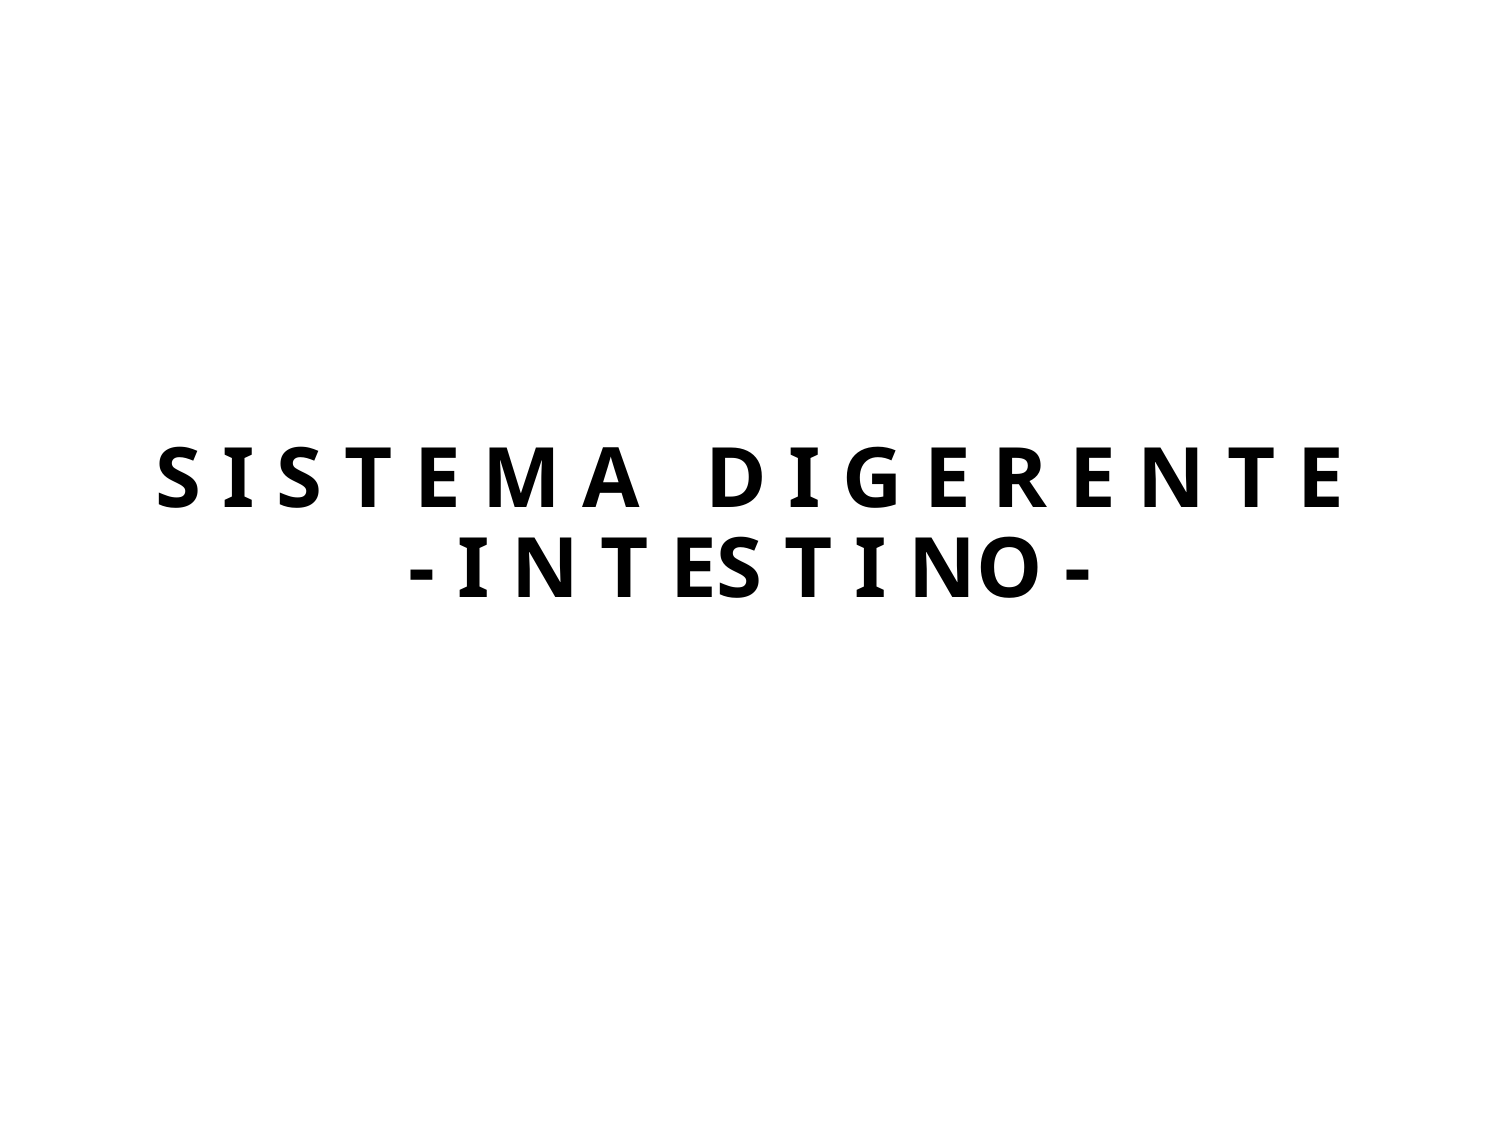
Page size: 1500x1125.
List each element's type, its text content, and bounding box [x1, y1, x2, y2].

title S I S T E M A D I G E R E N T E - I N T ES T I NO - [103, 416, 1397, 635]
